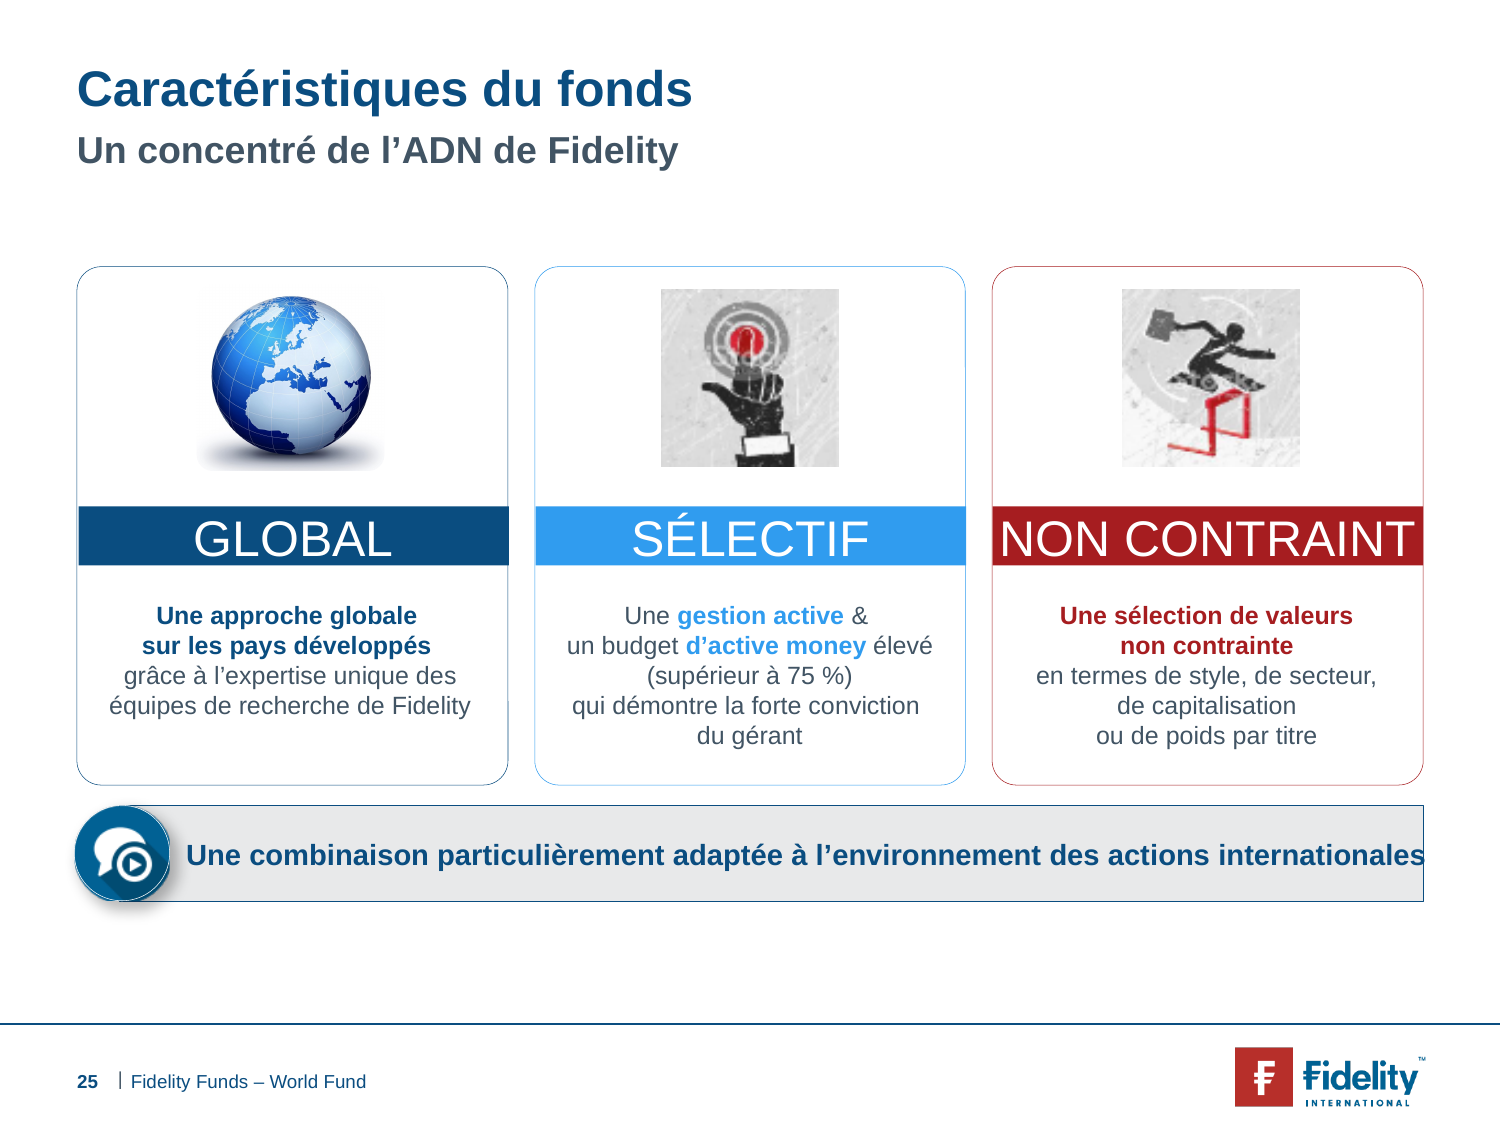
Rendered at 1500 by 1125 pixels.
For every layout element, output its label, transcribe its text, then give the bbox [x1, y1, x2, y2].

list Un concentré de l’ADN de Fidelity [76, 126, 1423, 192]
picture [1121, 288, 1300, 467]
text_box Une approche globale sur les pays développés grâce à l’expertise unique des équipes de recherche de Fidelity [78, 599, 503, 759]
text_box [73, 805, 1424, 901]
title Caractéristiques du fonds [76, 4, 1423, 118]
text_box Une sélection de valeurs non contrainte en termes de style, de secteur, de capitalisation ou de poids par titre [998, 599, 1423, 759]
text_box Une gestion active & un budget d’active money élevé (supérieur à 75 %) qui démontre la forte conviction du gérant [537, 599, 962, 759]
text_box [990, 264, 1426, 788]
text_box [74, 264, 511, 788]
picture [661, 288, 839, 467]
picture [196, 284, 385, 472]
text_box [532, 264, 968, 788]
